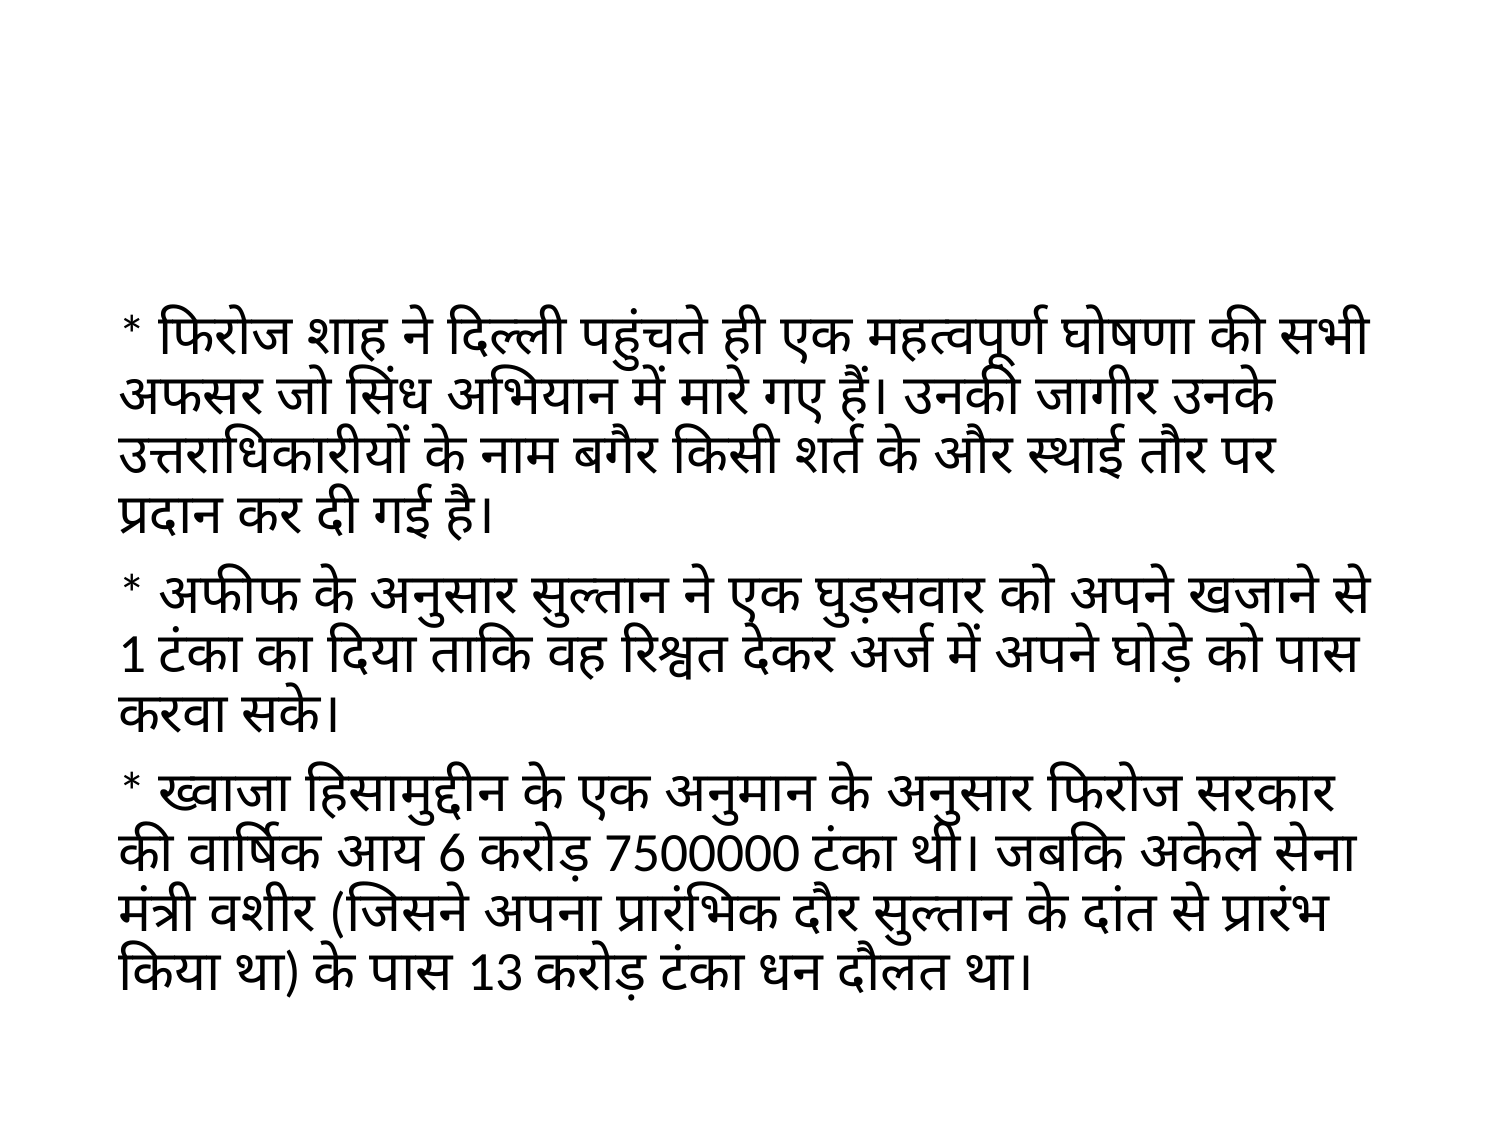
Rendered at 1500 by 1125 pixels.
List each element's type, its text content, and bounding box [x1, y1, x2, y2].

list * फिरोज शाह ने दिल्ली पहुंचते ही एक महत्वपूर्ण घोषणा की सभी अफसर जो सिंध अभियान में मारे गए हैं। उनकी जागीर उनके उत्तराधिकारीयों के नाम बगैर किसी शर्त के और स्थाई तौर पर प्रदान कर दी गई है। * अफीफ के अनुसार सुल्तान ने एक घुड़सवार को अपने खजाने से 1 टंका का दिया ताकि वह रिश्वत देकर अर्ज में अपने घोड़े को पास करवा सके। * ख्वाजा हिसामुद्दीन के एक अनुमान के अनुसार फिरोज सरकार की वार्षिक आय 6 करोड़ 7500000 टंका थी। जबकि अकेले सेना मंत्री वशीर (जिसने अपना प्रारंभिक दौर सुल्तान के दांत से प्रारंभ किया था) के पास 13 करोड़ टंका धन दौलत था। [103, 299, 1397, 1014]
